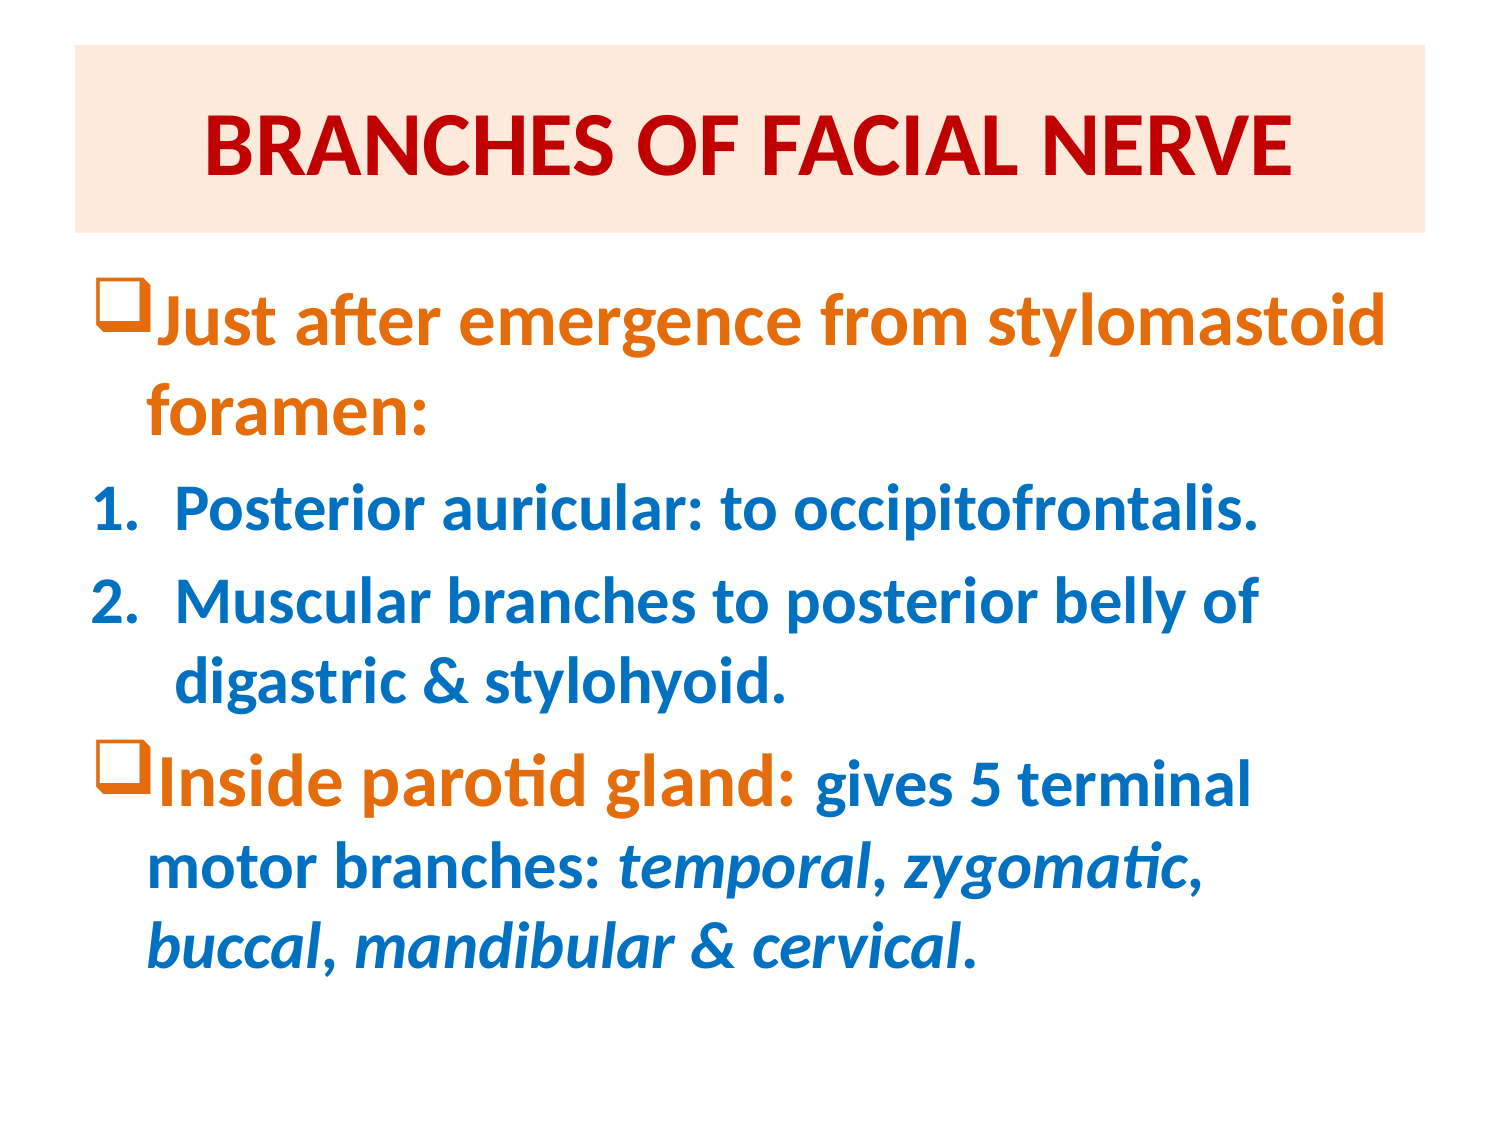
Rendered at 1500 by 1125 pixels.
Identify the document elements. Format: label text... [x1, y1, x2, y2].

title BRANCHES OF FACIAL NERVE [75, 45, 1425, 233]
list Just after emergence from stylomastoid foramen: Posterior auricular: to occipitofrontalis. Muscular branches to posterior belly of digastric & stylohyoid. Inside parotid gland: gives 5 terminal motor branches: temporal, zygomatic, buccal, mandibular & cervical. [75, 262, 1425, 1038]
